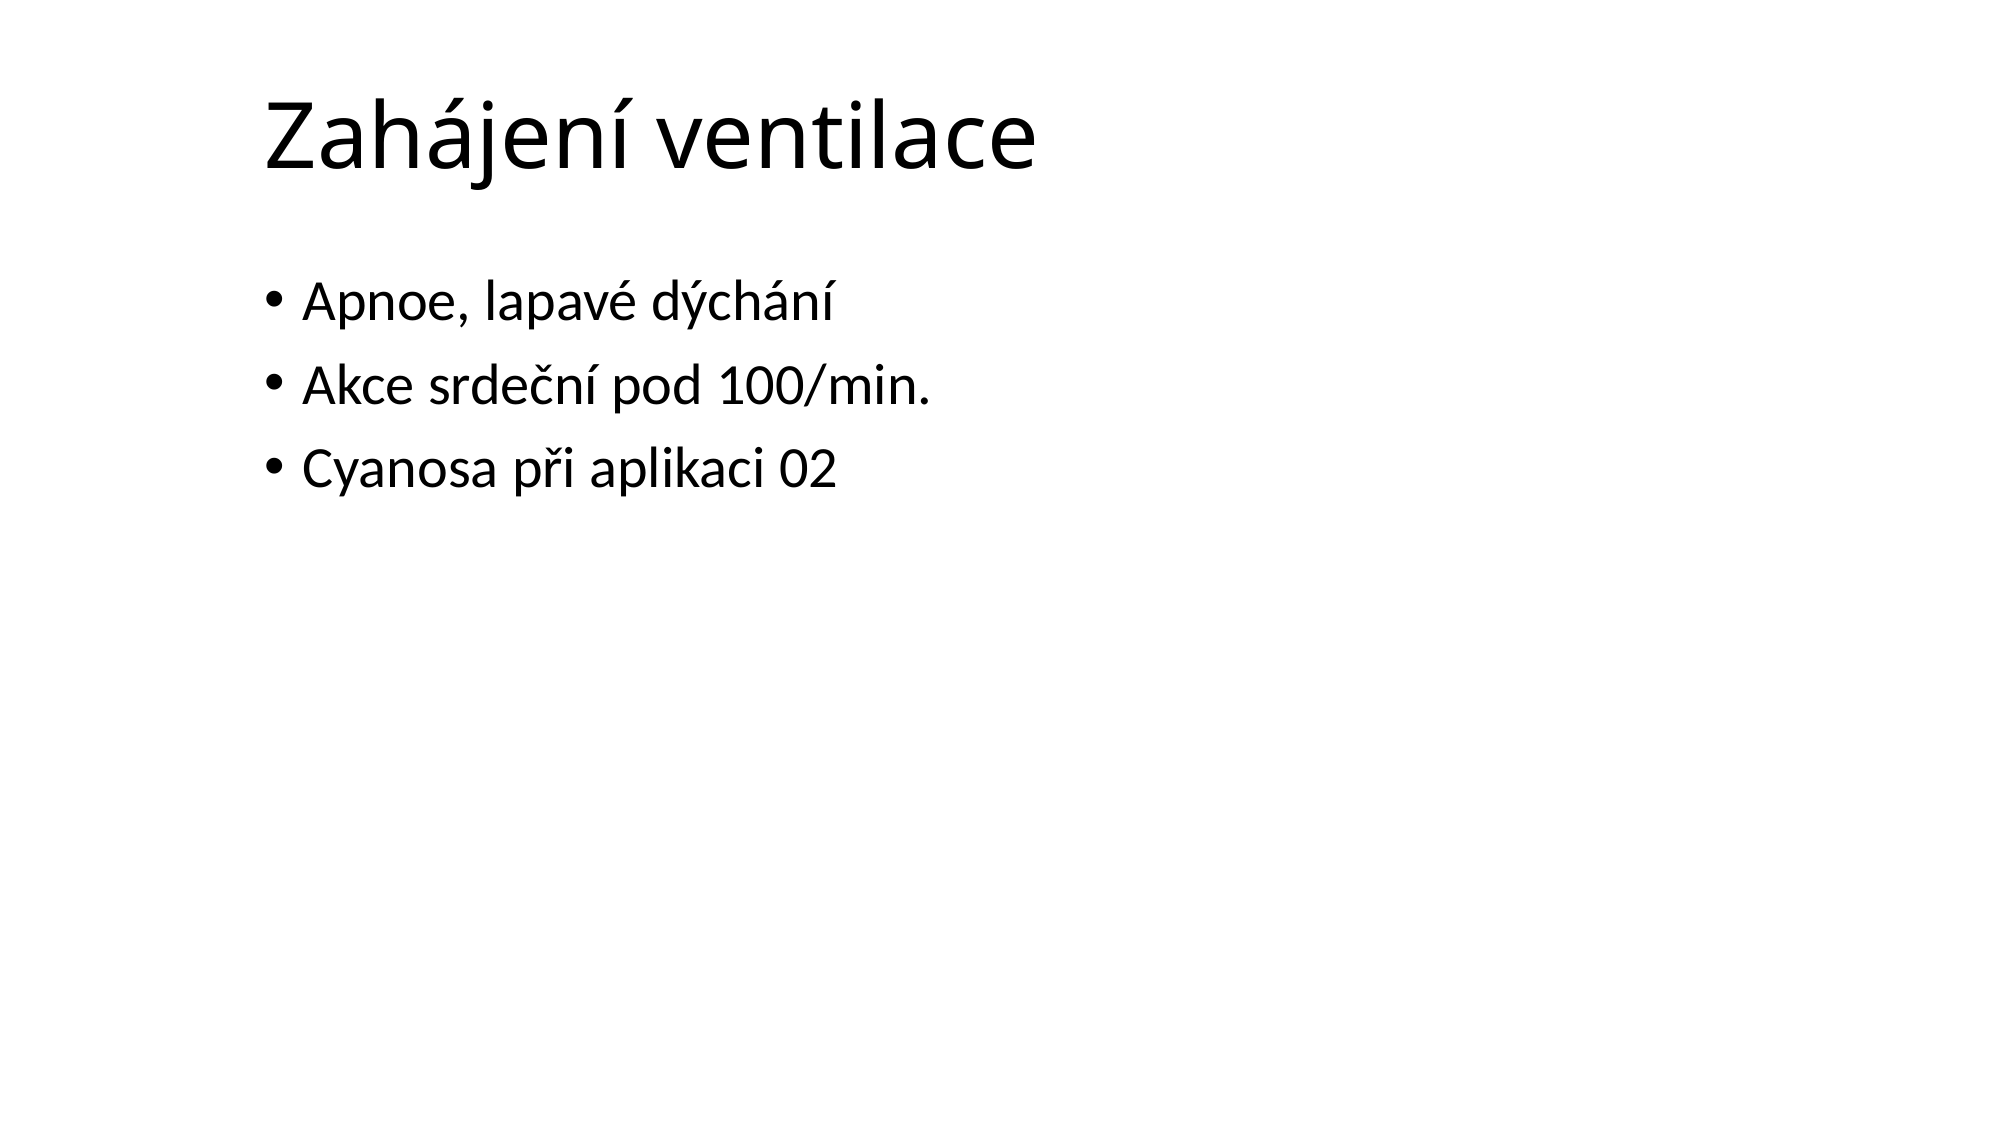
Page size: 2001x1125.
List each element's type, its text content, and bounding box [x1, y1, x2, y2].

title Zahájení ventilace [249, 45, 1600, 233]
list Apnoe, lapavé dýchání Akce srdeční pod 100/min. Cyanosa při aplikaci 02 [249, 262, 1600, 1005]
